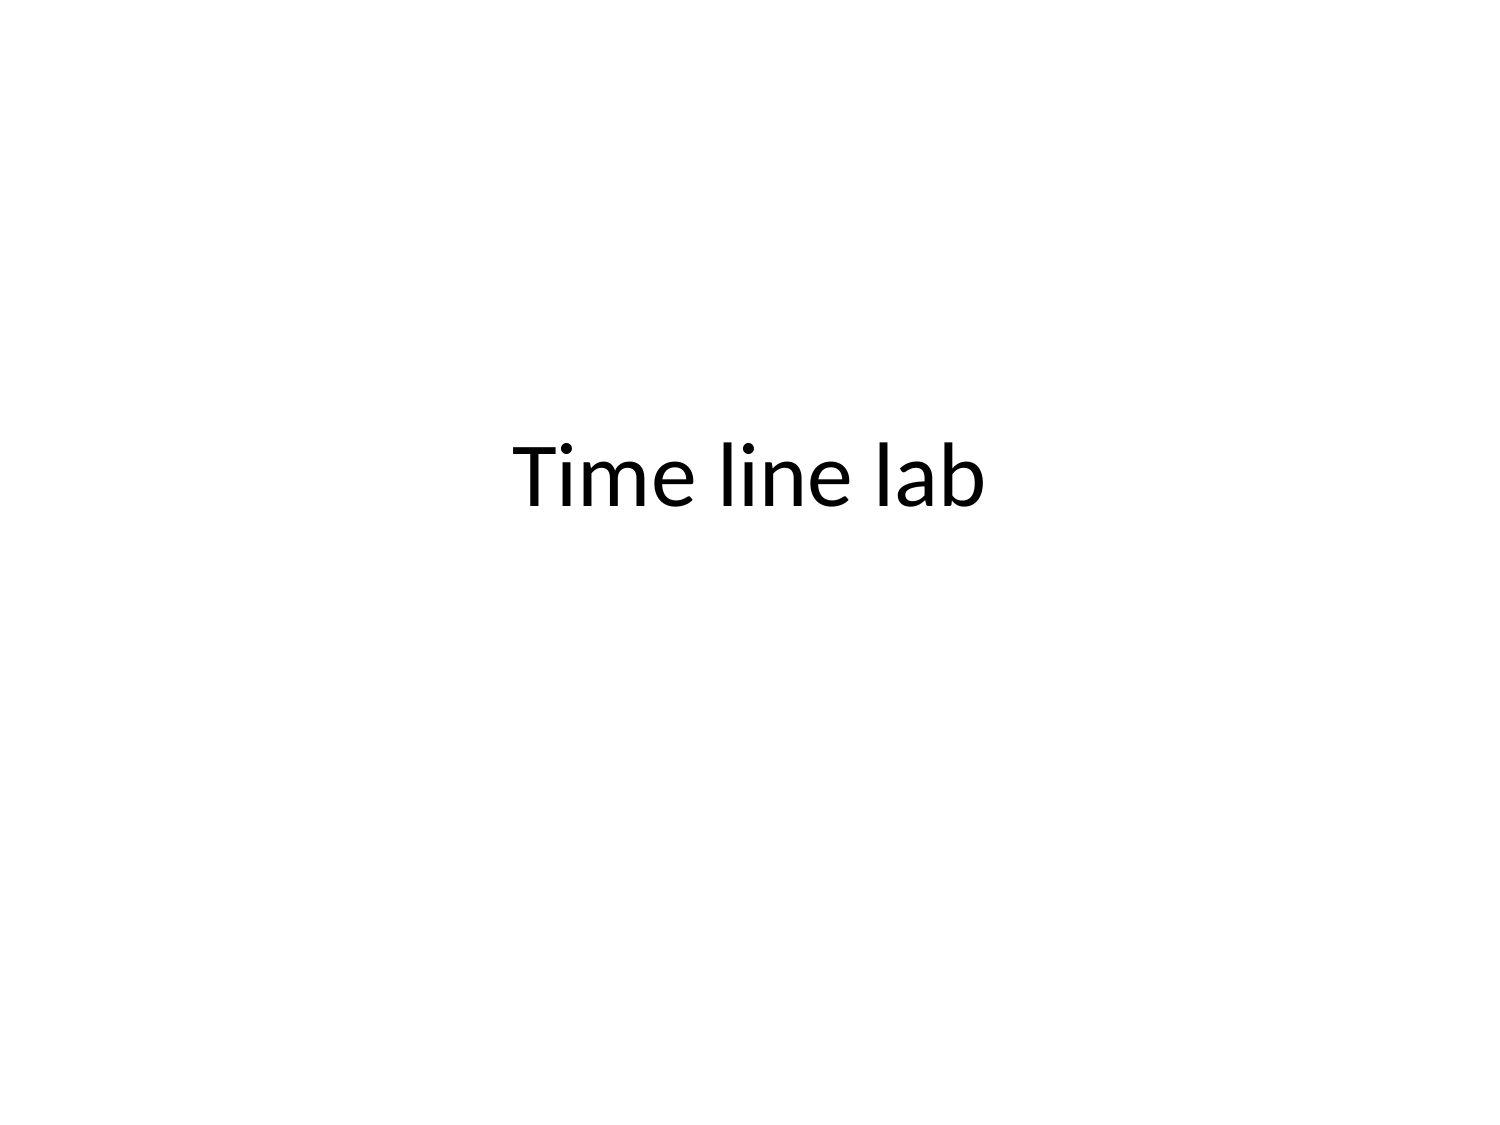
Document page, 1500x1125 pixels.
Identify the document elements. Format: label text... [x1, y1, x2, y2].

title Time line lab [112, 349, 1388, 591]
